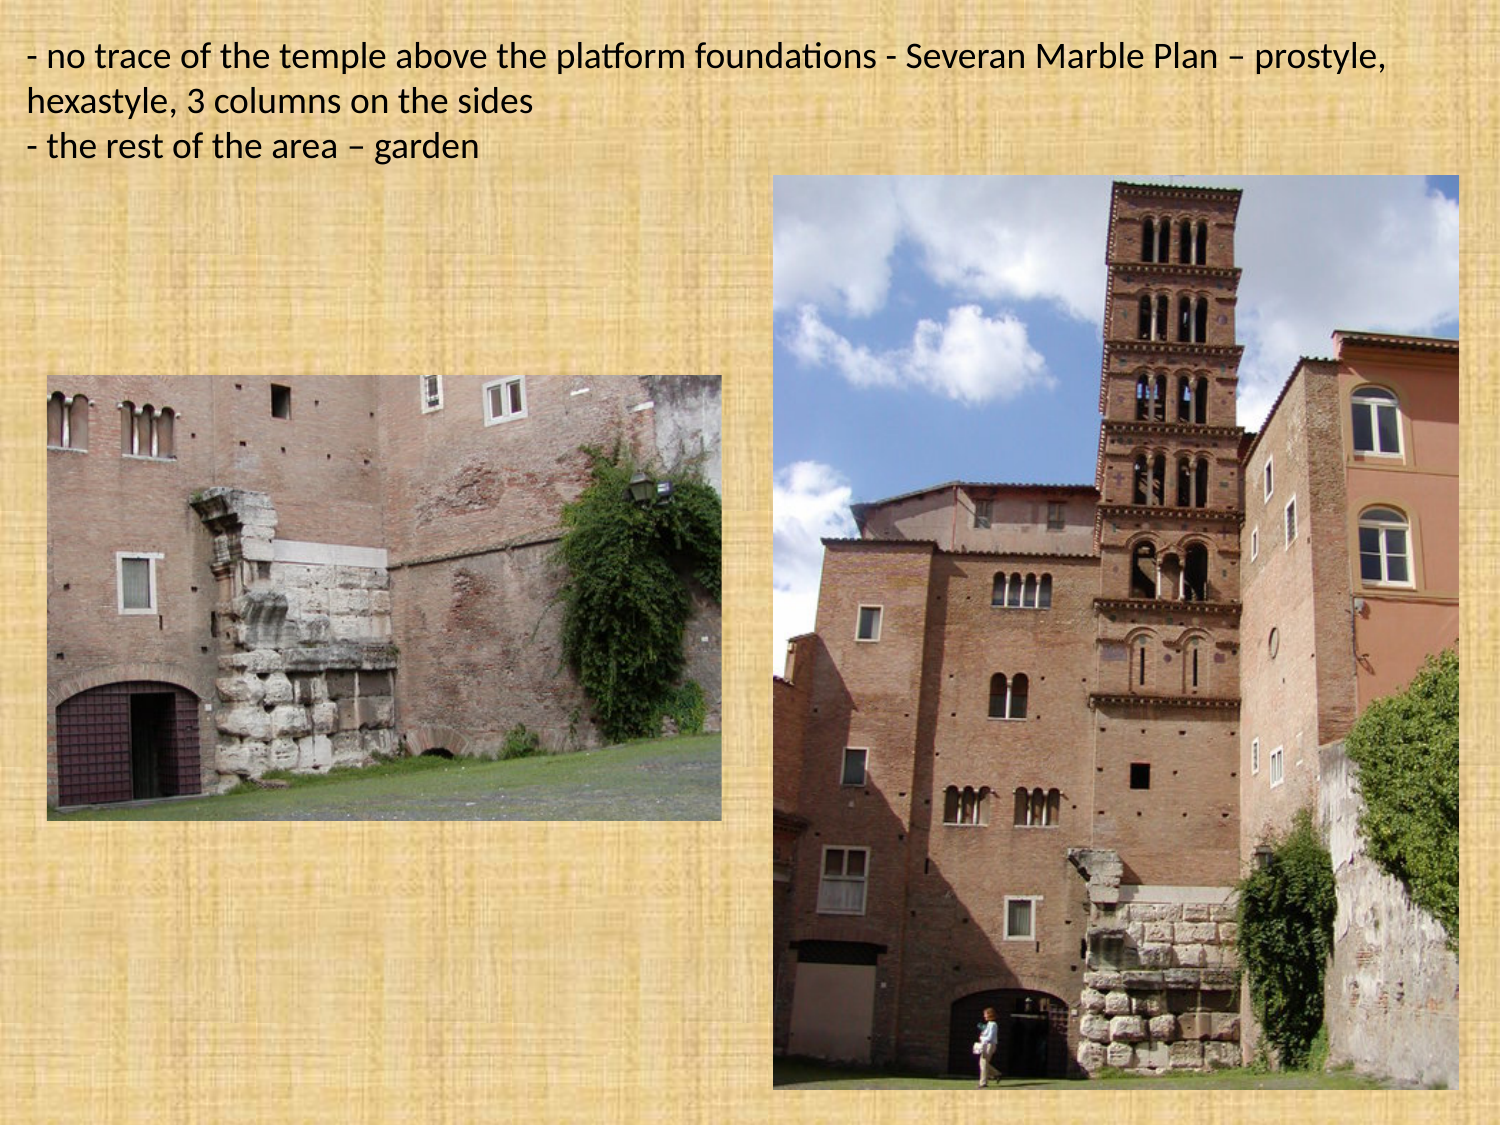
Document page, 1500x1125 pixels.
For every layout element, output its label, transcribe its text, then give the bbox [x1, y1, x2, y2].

picture [0, 0, 1500, 1125]
text_box - no trace of the temple above the platform foundations - Severan Marble Plan – prostyle, hexastyle, 3 columns on the sides - the rest of the area – garden [11, 23, 1489, 219]
